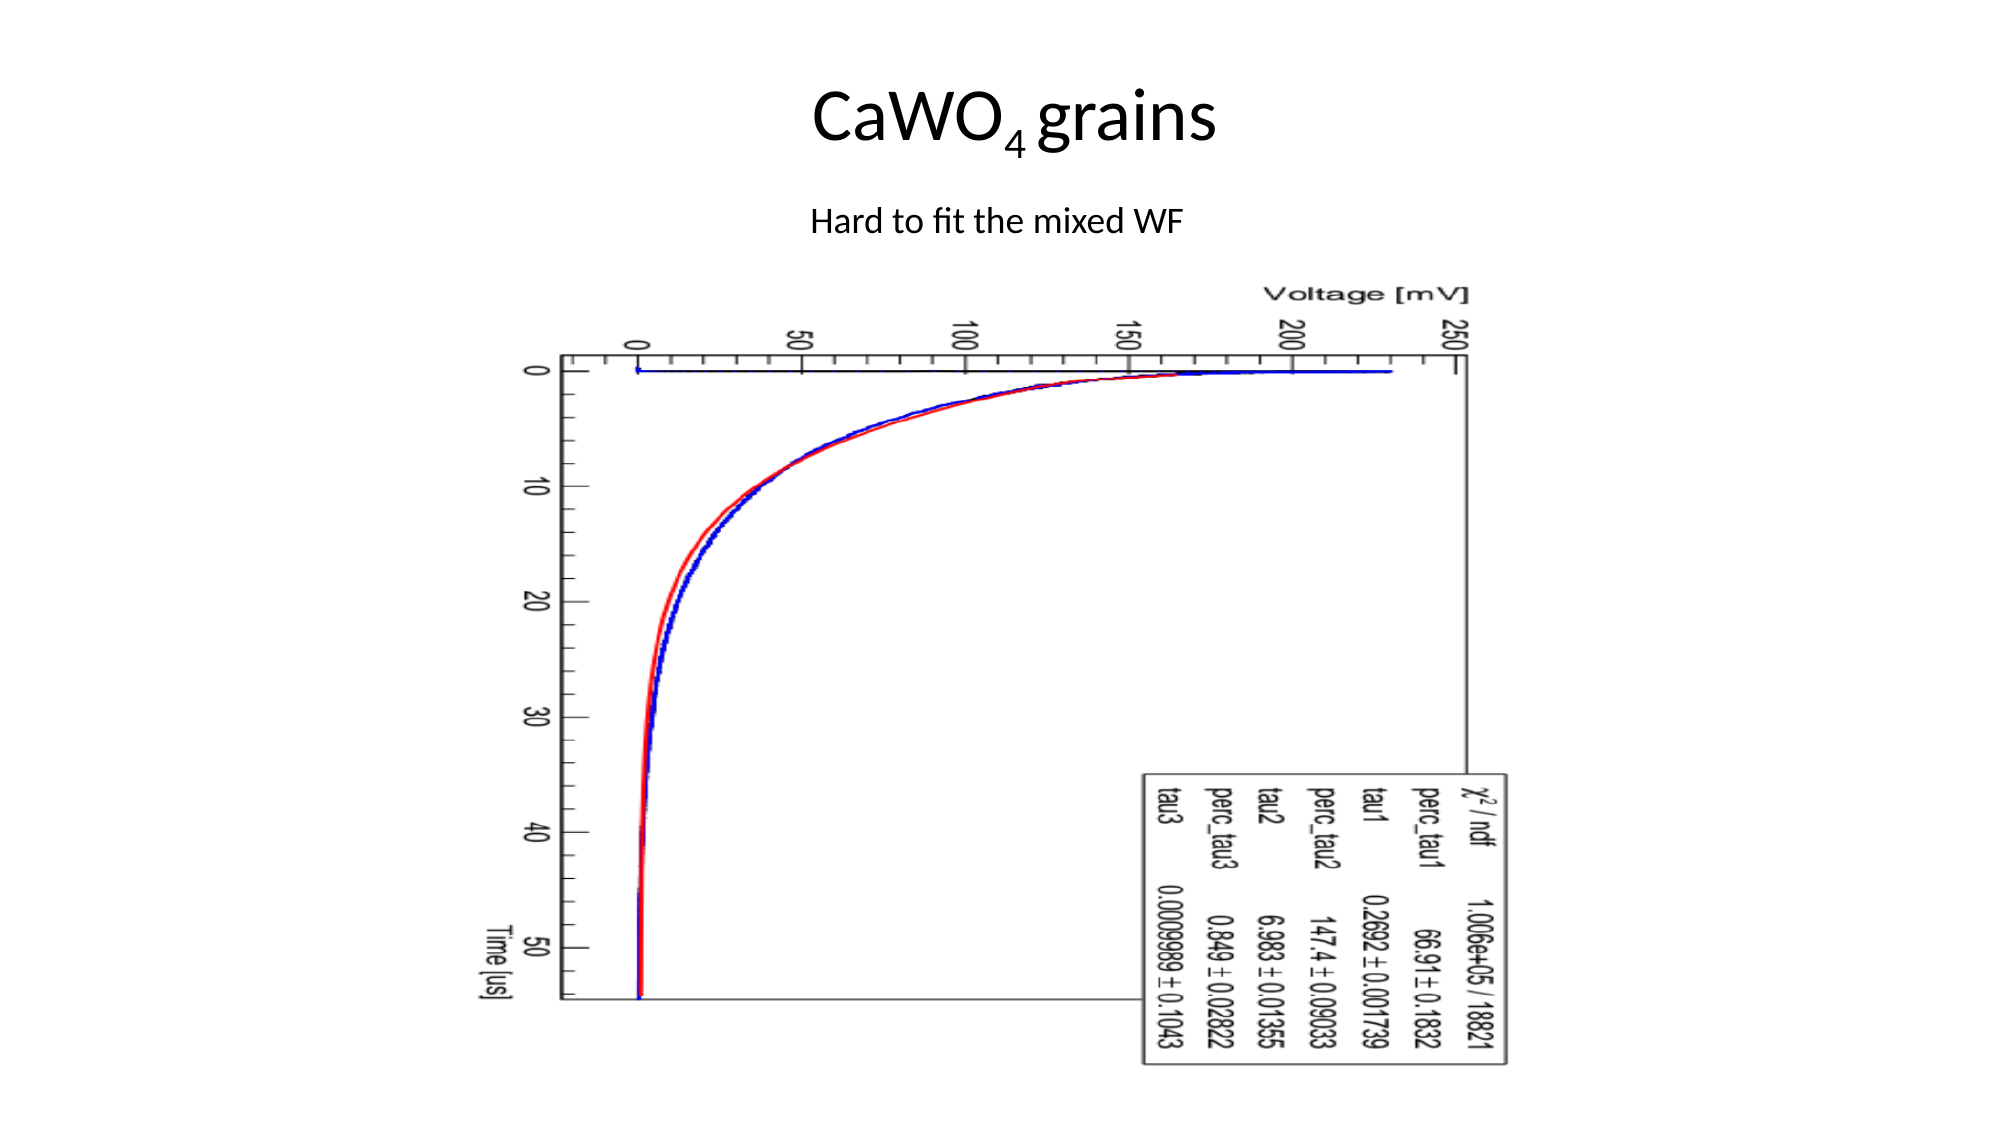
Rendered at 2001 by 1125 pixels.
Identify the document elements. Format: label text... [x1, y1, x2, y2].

text_box CaWO4 grains [797, 57, 1233, 113]
picture [613, 113, 1418, 1125]
